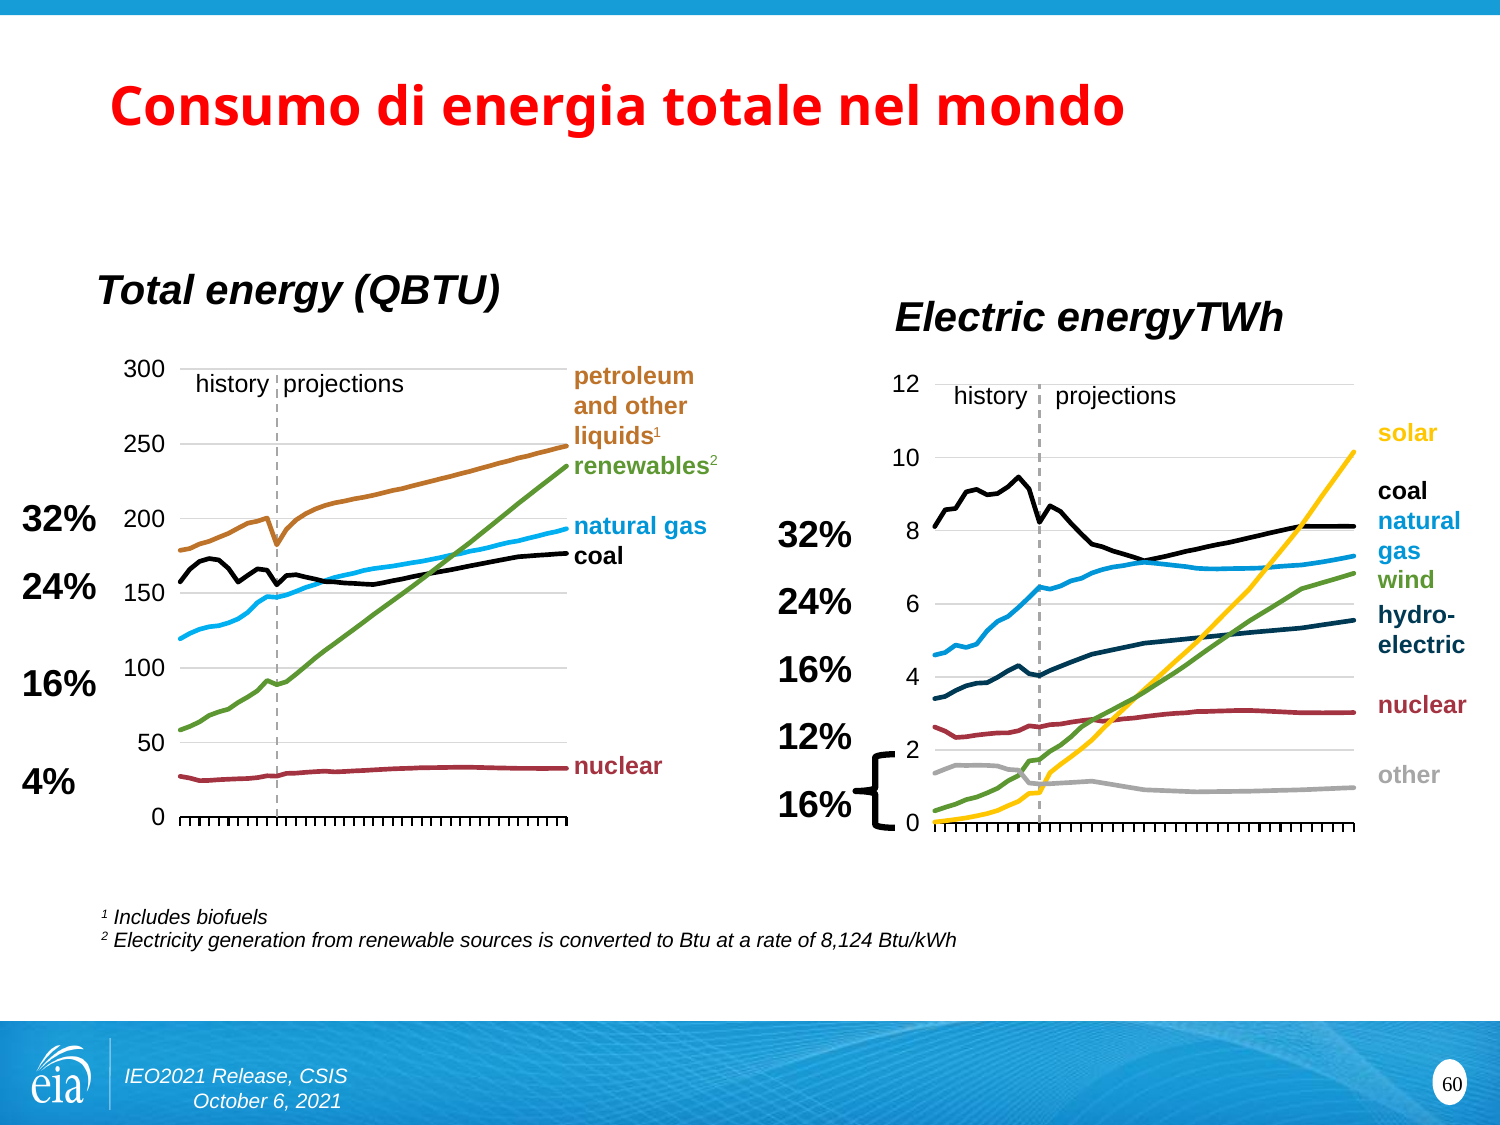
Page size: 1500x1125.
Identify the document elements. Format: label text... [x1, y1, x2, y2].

chart [877, 369, 1436, 870]
list Electric energyTWh [894, 263, 1445, 340]
text_box [854, 788, 872, 794]
picture [0, 1021, 1500, 1125]
title Consumo di energia totale nel mondo [109, 74, 1422, 202]
text_box 32% 24% 16% 4% [7, 464, 107, 810]
chart [112, 352, 758, 873]
list Total energy (QBTU) [95, 195, 741, 314]
text_box 32% 24% 16% 12% 16% [762, 479, 868, 833]
footer IEO2021 Release, CSIS October 6, 2021 [109, 1048, 571, 1114]
slide_number 60 [1421, 1053, 1485, 1113]
text_box solar coal natural gas wind hydro-electric nuclear other [1440, 379, 1500, 796]
list 1 Includes biofuels 2 Electricity generation from renewable sources is converted to Btu at a rate of 8,124 Btu/kWh [101, 917, 1414, 952]
